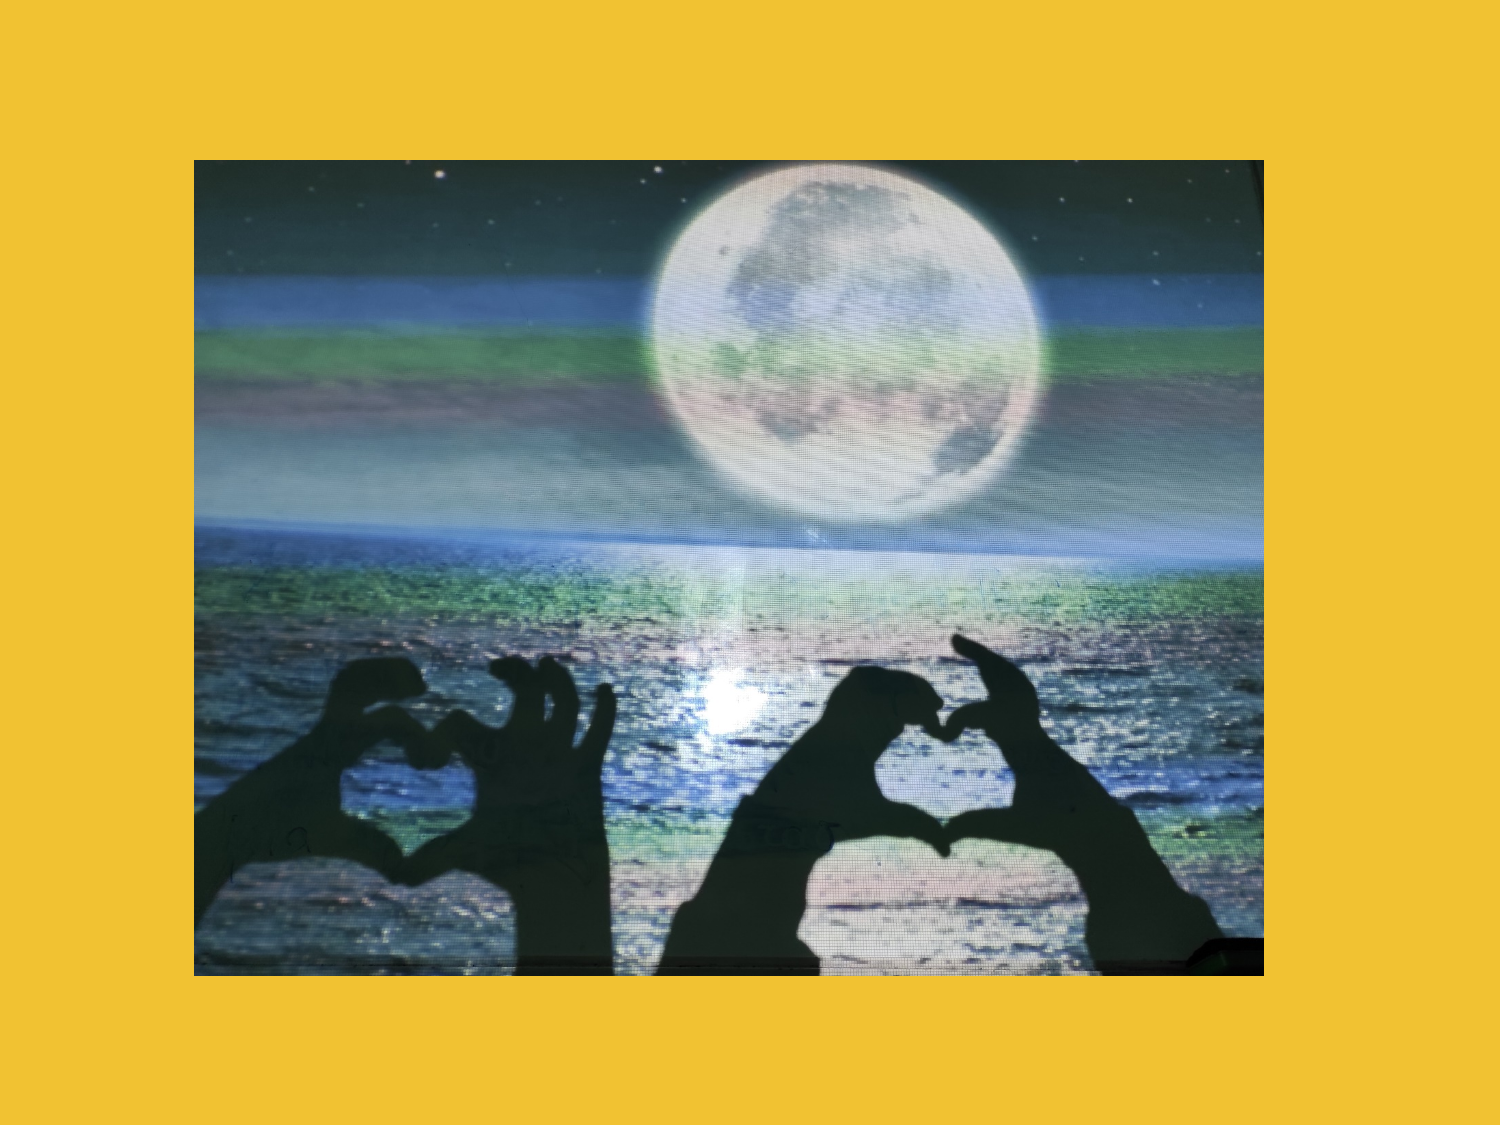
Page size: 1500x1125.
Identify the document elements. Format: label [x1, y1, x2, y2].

list [194, 160, 1264, 977]
